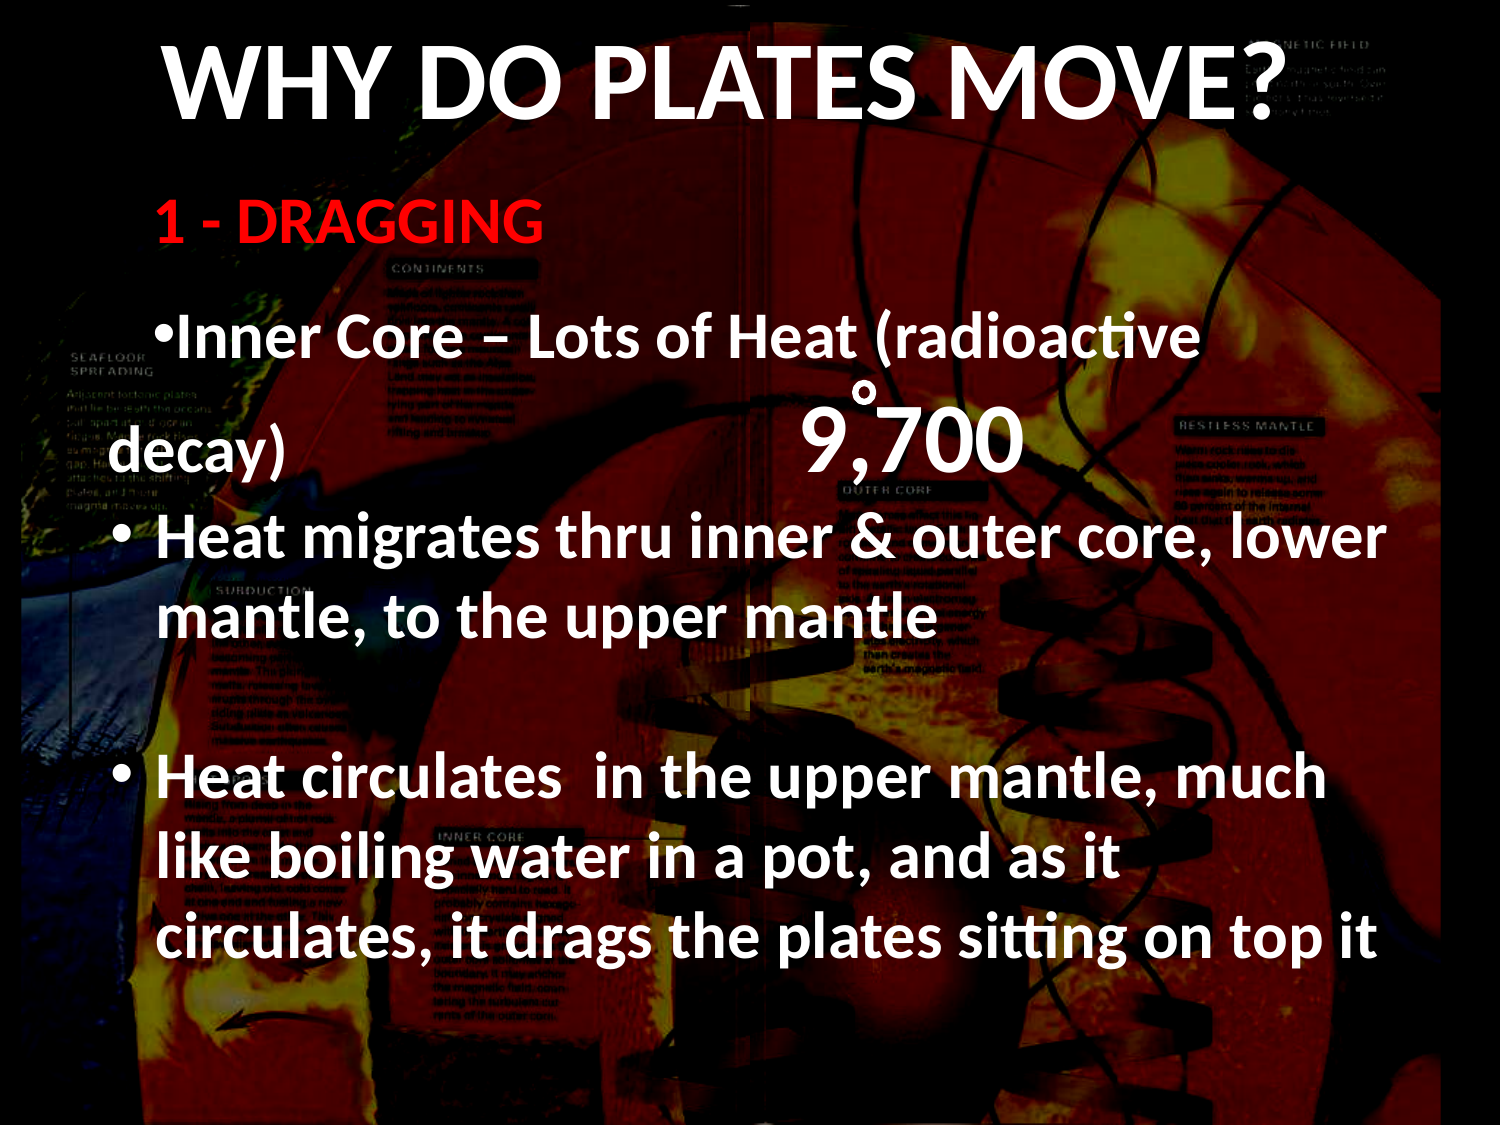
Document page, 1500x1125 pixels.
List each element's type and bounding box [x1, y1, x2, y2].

text_box [20, 0, 1441, 1125]
